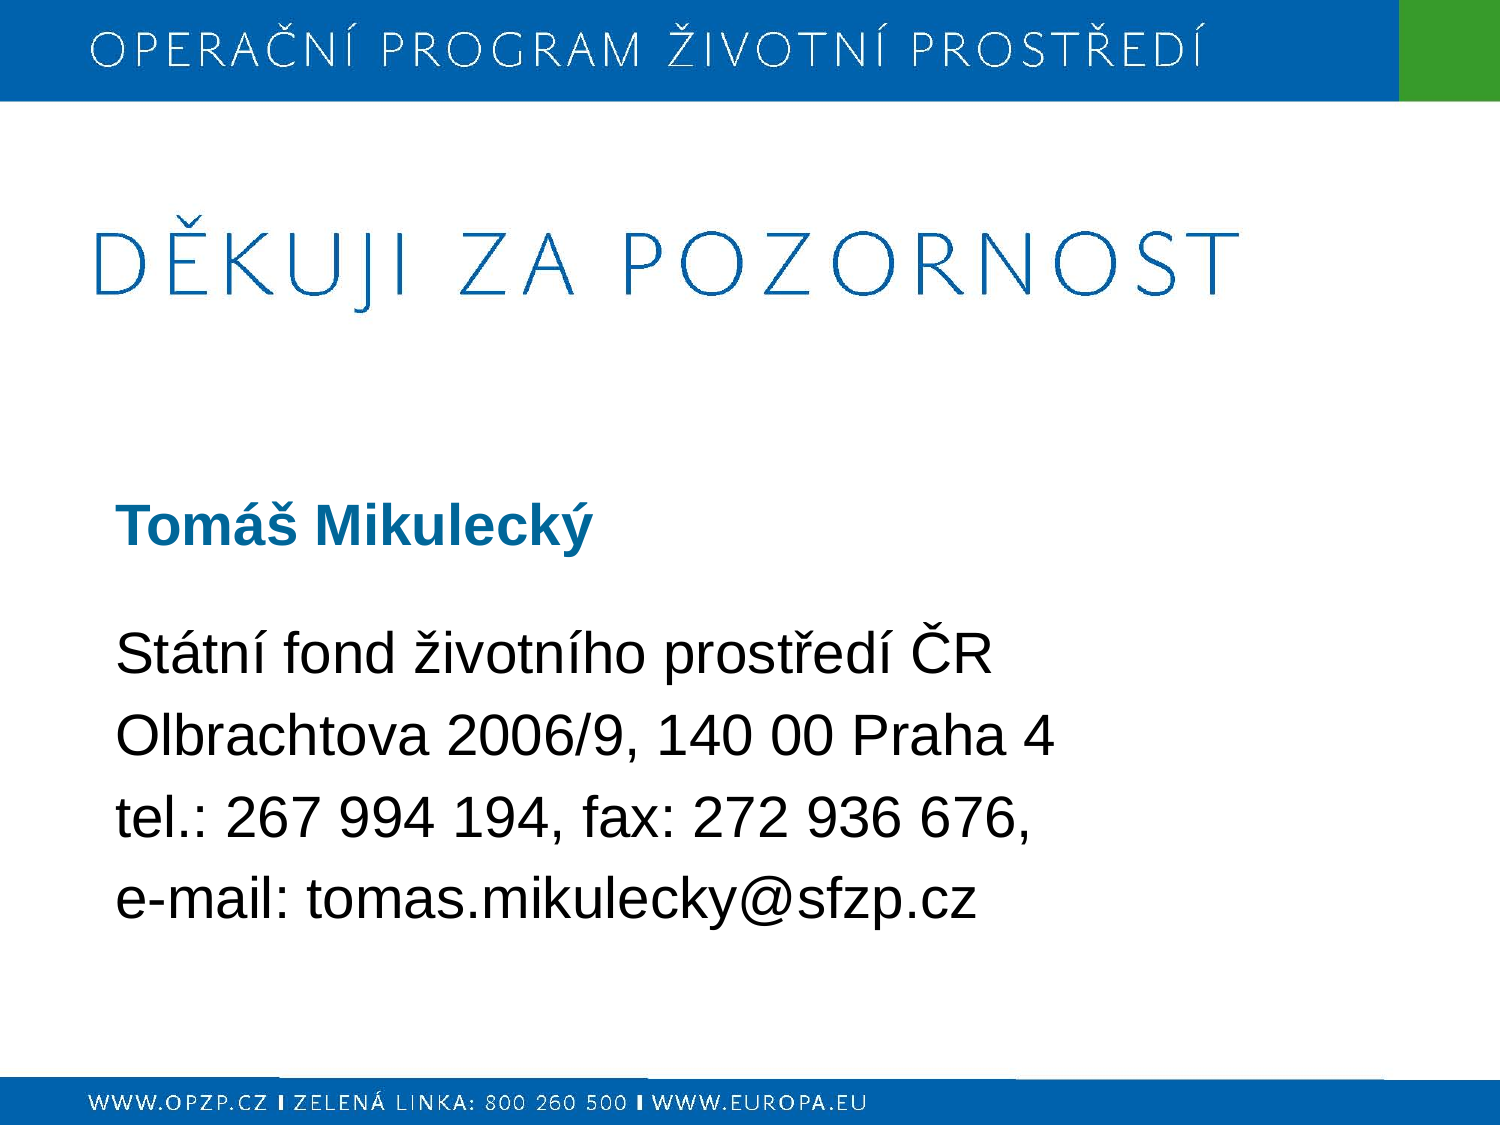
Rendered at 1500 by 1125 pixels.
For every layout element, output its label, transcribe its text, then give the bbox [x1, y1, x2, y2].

picture [0, 0, 1500, 1125]
list Tomáš Mikulecký Státní fond životního prostředí ČR Olbrachtova 2006/9, 140 00 Praha 4 tel.: 267 994 194, fax: 272 936 676, e-mail: tomas.mikulecky@sfzp.cz [100, 479, 1400, 965]
